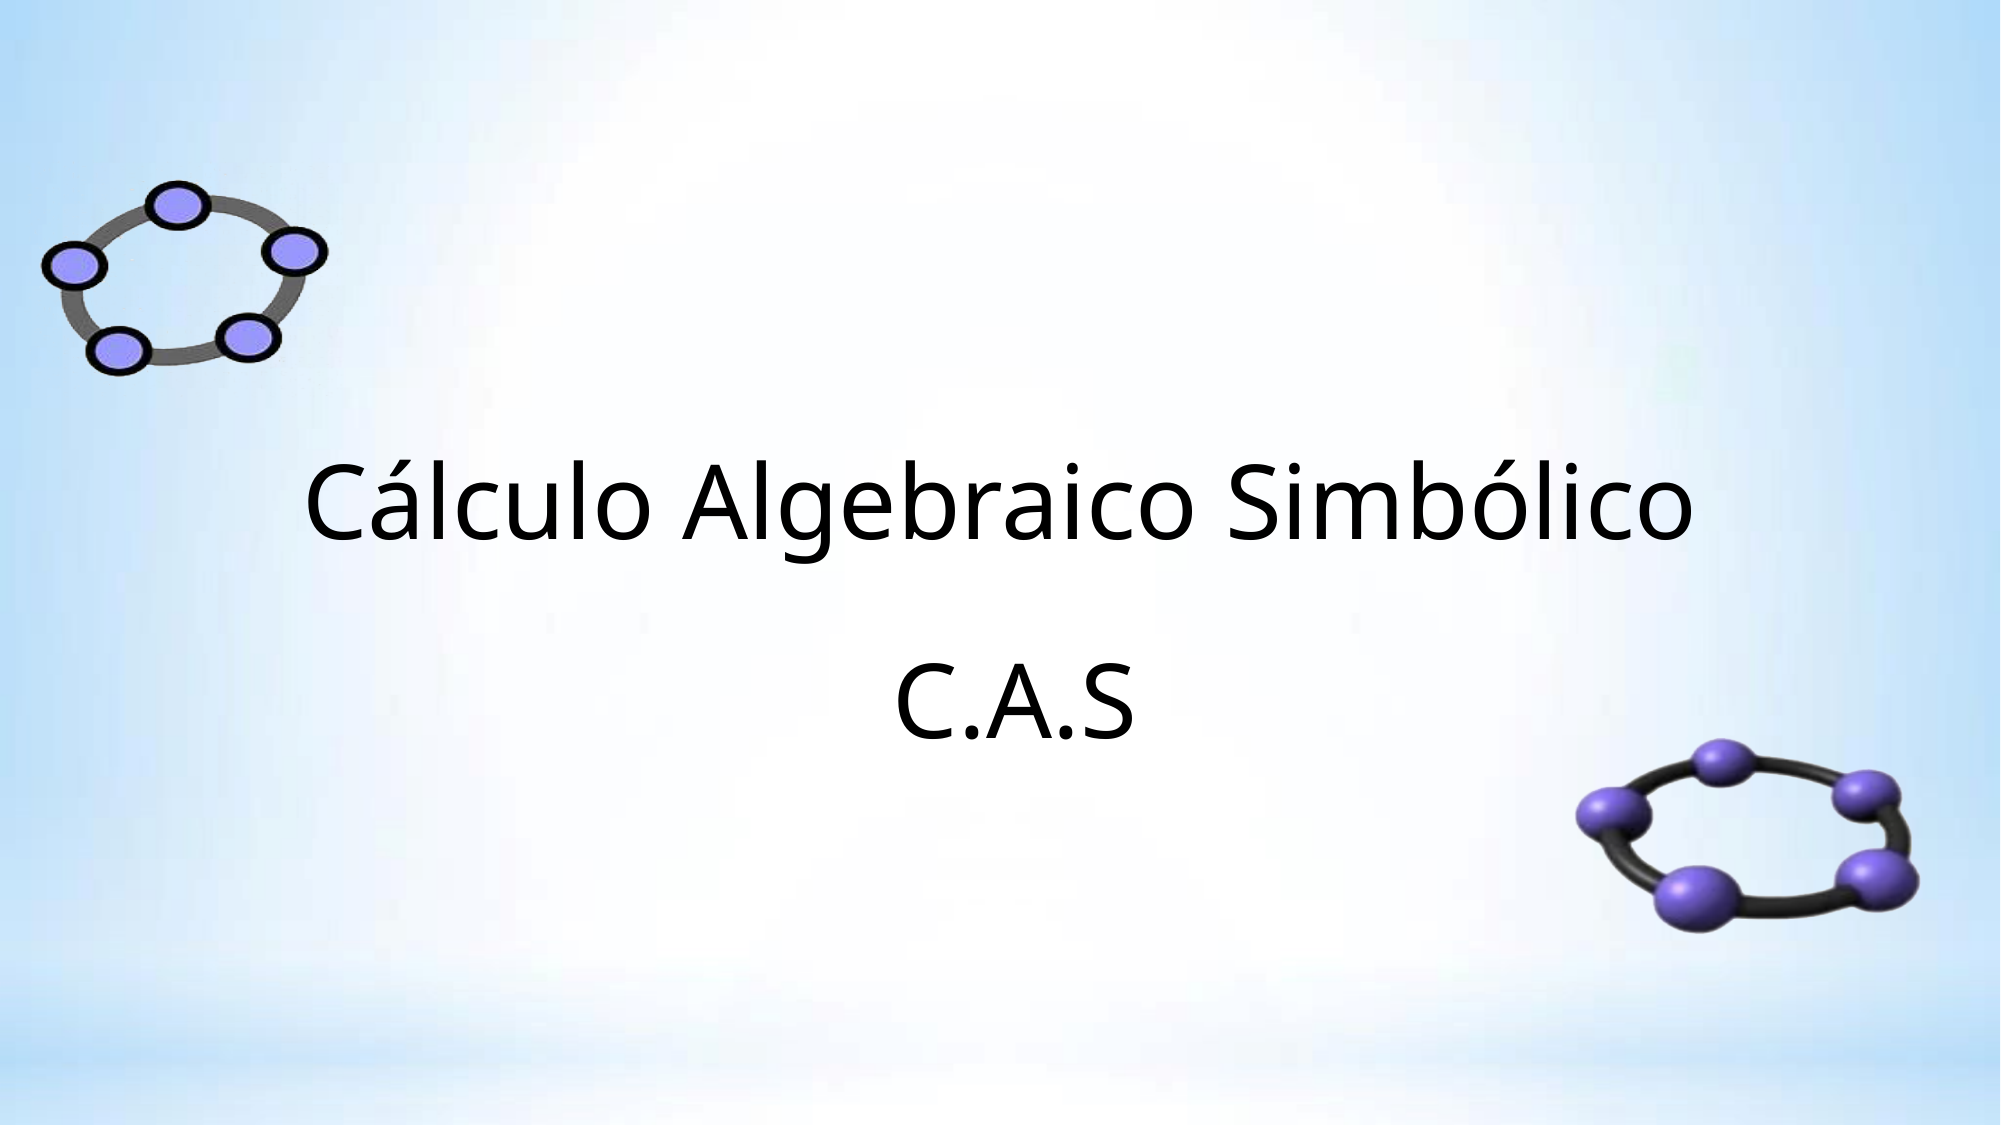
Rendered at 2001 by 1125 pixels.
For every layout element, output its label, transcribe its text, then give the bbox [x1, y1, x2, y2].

picture [0, 0, 2001, 1125]
text_box Cálculo Algebraico Simbólico C.A.S [150, 349, 1850, 780]
